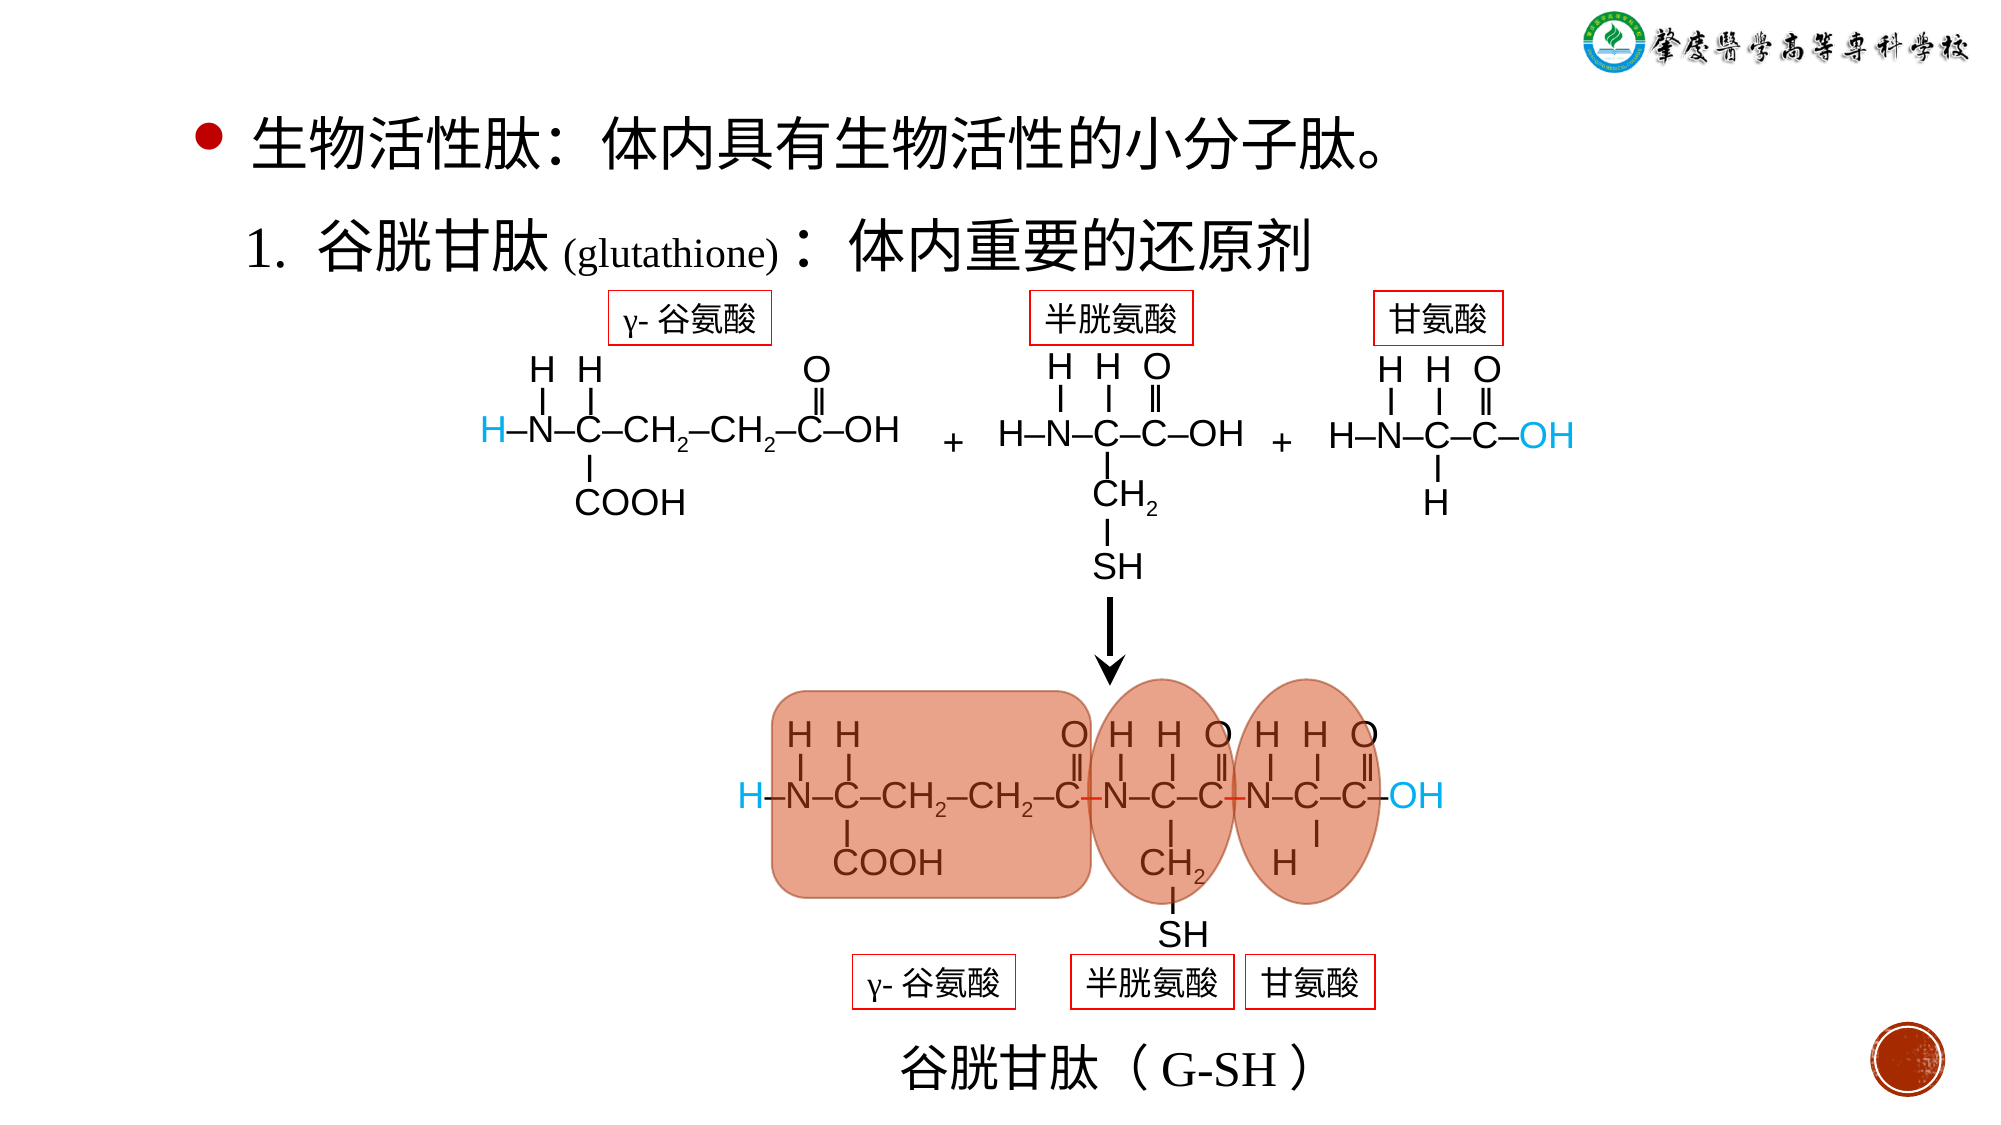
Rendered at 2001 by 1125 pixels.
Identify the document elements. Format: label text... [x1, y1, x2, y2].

text_box 甘氨酸 [1373, 290, 1504, 346]
picture [1571, 10, 1981, 81]
text_box H H O H H O H H O ǀ ǀ ǁ ǀ ǀ ǁ ǀ ǀ ǁ H‒N‒C‒CH2‒CH2‒C‒N‒C‒C‒N‒C‒C‒OH ǀ ǀ ǀ COOH CH2 H ǀ SH [722, 714, 1460, 963]
text_box 1. 谷胱甘肽(glutathione)：体内重要的还原剂 [229, 201, 1329, 287]
text_box 生物活性肽：体内具有生物活性的小分子肽。 [176, 99, 1719, 182]
text_box 半胱氨酸 [1071, 954, 1234, 1010]
text_box H H O ǀ ǀ ǁ H‒N‒C‒CH2‒CH2‒C‒OH ǀ COOH [464, 349, 916, 531]
text_box H H O ǀ ǀ ǁ H‒N‒C‒C‒OH ǀ H [1313, 349, 1591, 531]
text_box [1870, 1021, 1946, 1097]
text_box [1234, 678, 1382, 905]
text_box [770, 690, 1092, 899]
text_box + [1256, 410, 1308, 471]
text_box γ-谷氨酸 [608, 290, 772, 346]
text_box H H O ǀ ǀ ǁ H‒N‒C‒C‒OH ǀ CH2 ǀ SH [982, 346, 1260, 595]
text_box 甘氨酸 [1245, 954, 1376, 1010]
text_box γ-谷氨酸 [852, 954, 1016, 1010]
text_box + [927, 410, 980, 471]
text_box 半胱氨酸 [1030, 290, 1193, 346]
text_box 谷胱甘肽（G-SH） [884, 1029, 1355, 1105]
text_box [1092, 678, 1237, 905]
